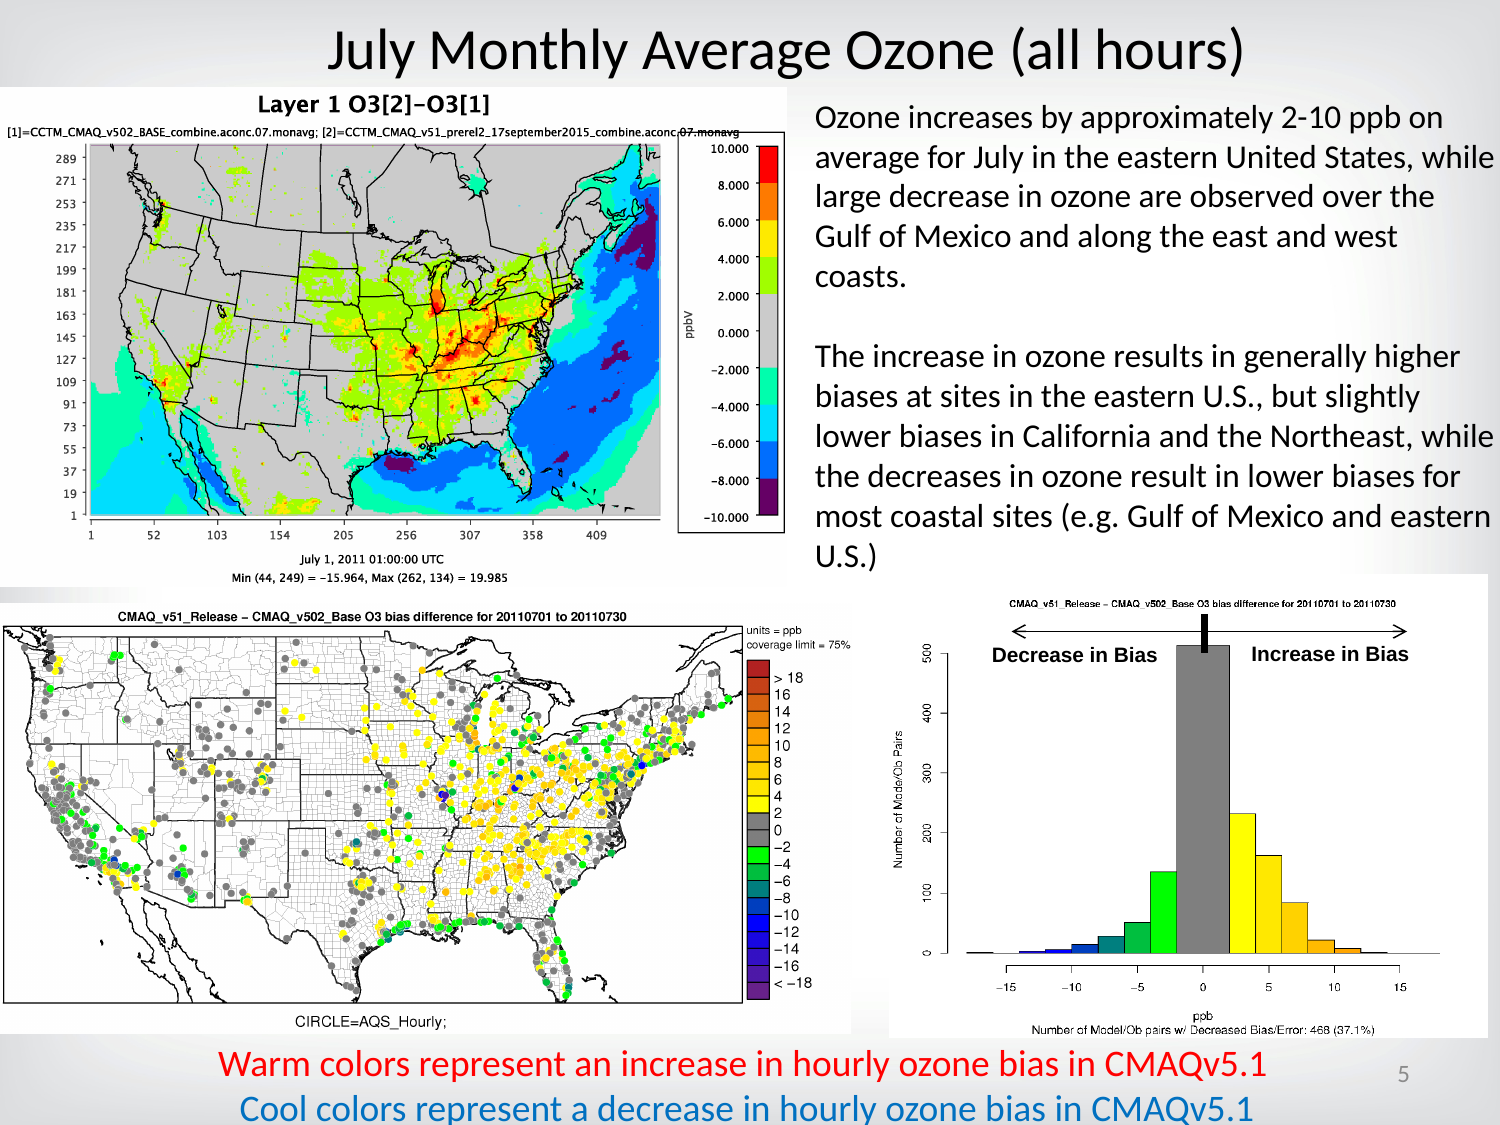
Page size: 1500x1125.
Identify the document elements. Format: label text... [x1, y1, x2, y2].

text_box Ozone increases by approximately 2-10 ppb on average for July in the eastern United States, while large decrease in ozone are observed over the Gulf of Mexico and along the east and west coasts. The increase in ozone results in generally higher biases at sites in the eastern U.S., but slightly lower biases in California and the Northeast, while the decreases in ozone result in lower biases for most coastal sites (e.g. Gulf of Mexico and eastern U.S.) [800, 87, 1500, 582]
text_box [1169, 419, 1232, 870]
text_box July Monthly Average Ozone (all hours) [161, 3, 1412, 89]
text_box Warm colors represent an increase in hourly ozone bias in CMAQv5.1 Cool colors represent a decrease in hourly ozone bias in CMAQv5.1 [37, 1031, 1458, 1125]
picture [0, 0, 1500, 1125]
